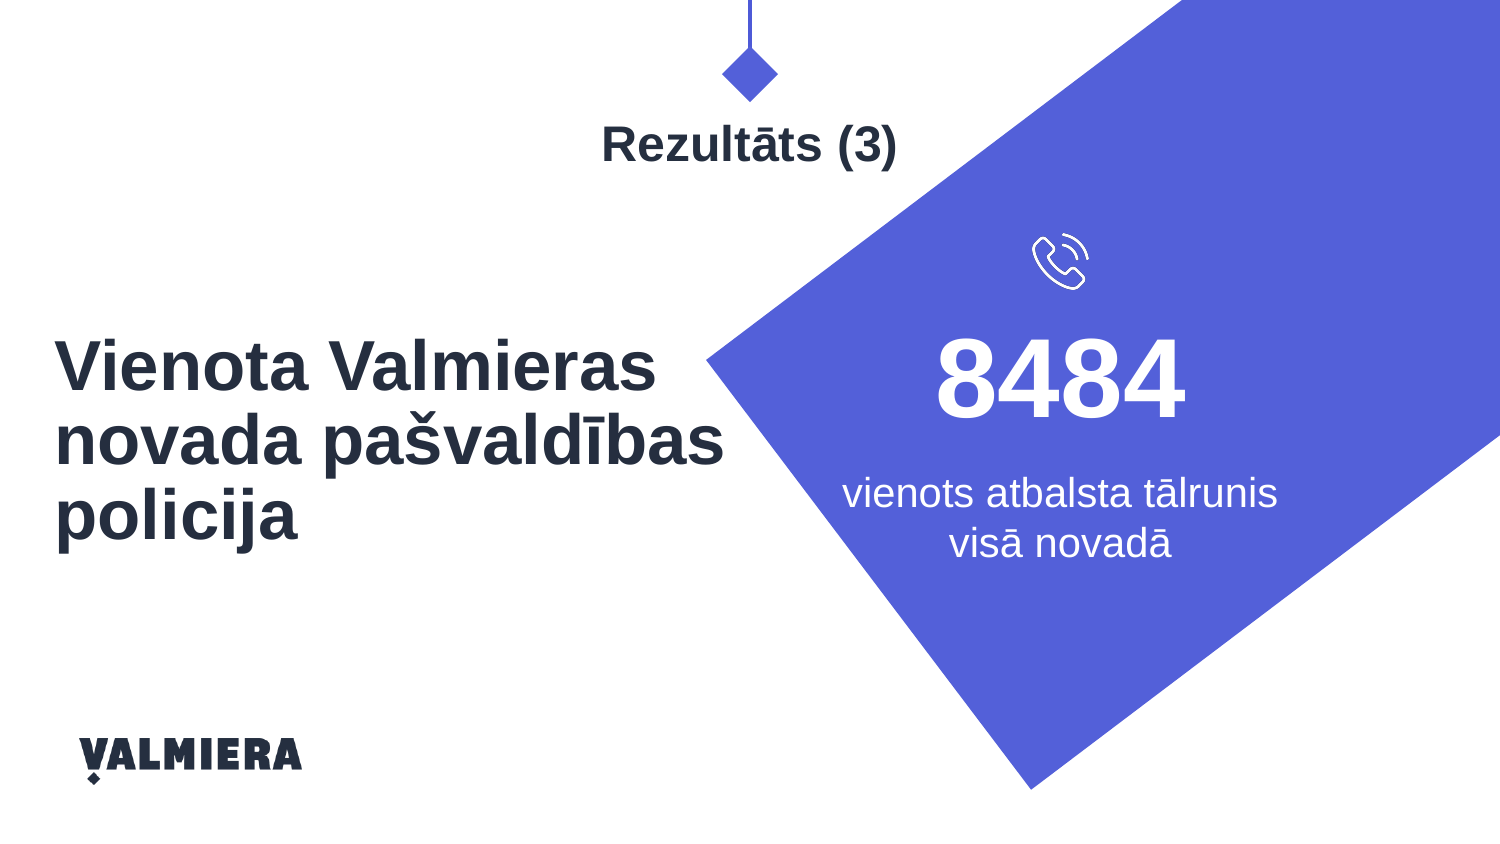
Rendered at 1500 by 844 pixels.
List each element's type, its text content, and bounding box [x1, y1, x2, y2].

text_box 8484 [788, 290, 1333, 456]
text_box Rezultāts (3) [572, 103, 927, 179]
text_box vienots atbalsta tālrunis visā novadā [812, 456, 1308, 581]
text_box [729, 297, 812, 501]
picture [79, 738, 302, 785]
picture [1031, 233, 1089, 291]
text_box [719, 47, 781, 103]
text_box [798, 0, 1500, 790]
list Vienota Valmieras novada pašvaldības policija [54, 330, 729, 573]
